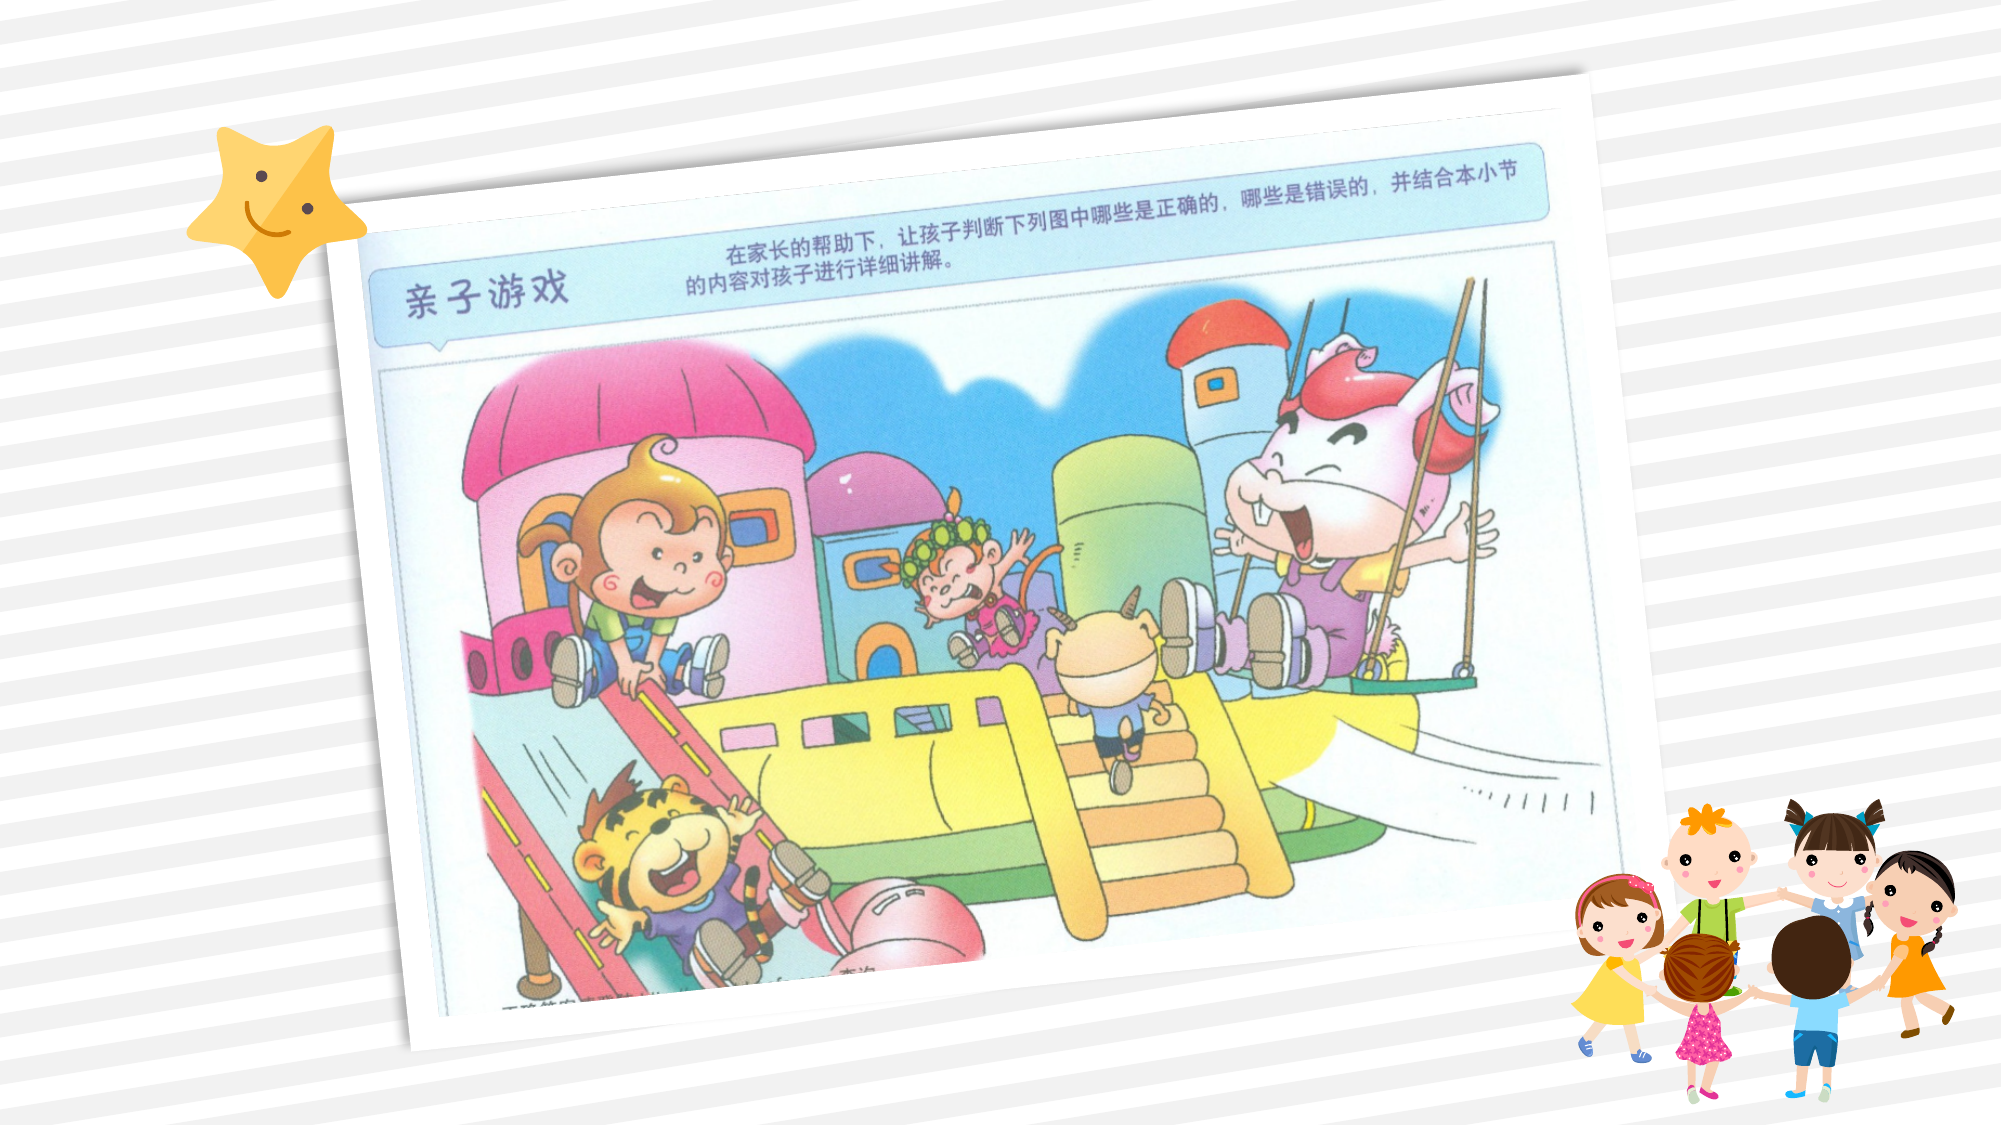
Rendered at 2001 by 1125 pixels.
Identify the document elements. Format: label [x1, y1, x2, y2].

picture [182, 109, 1959, 1105]
